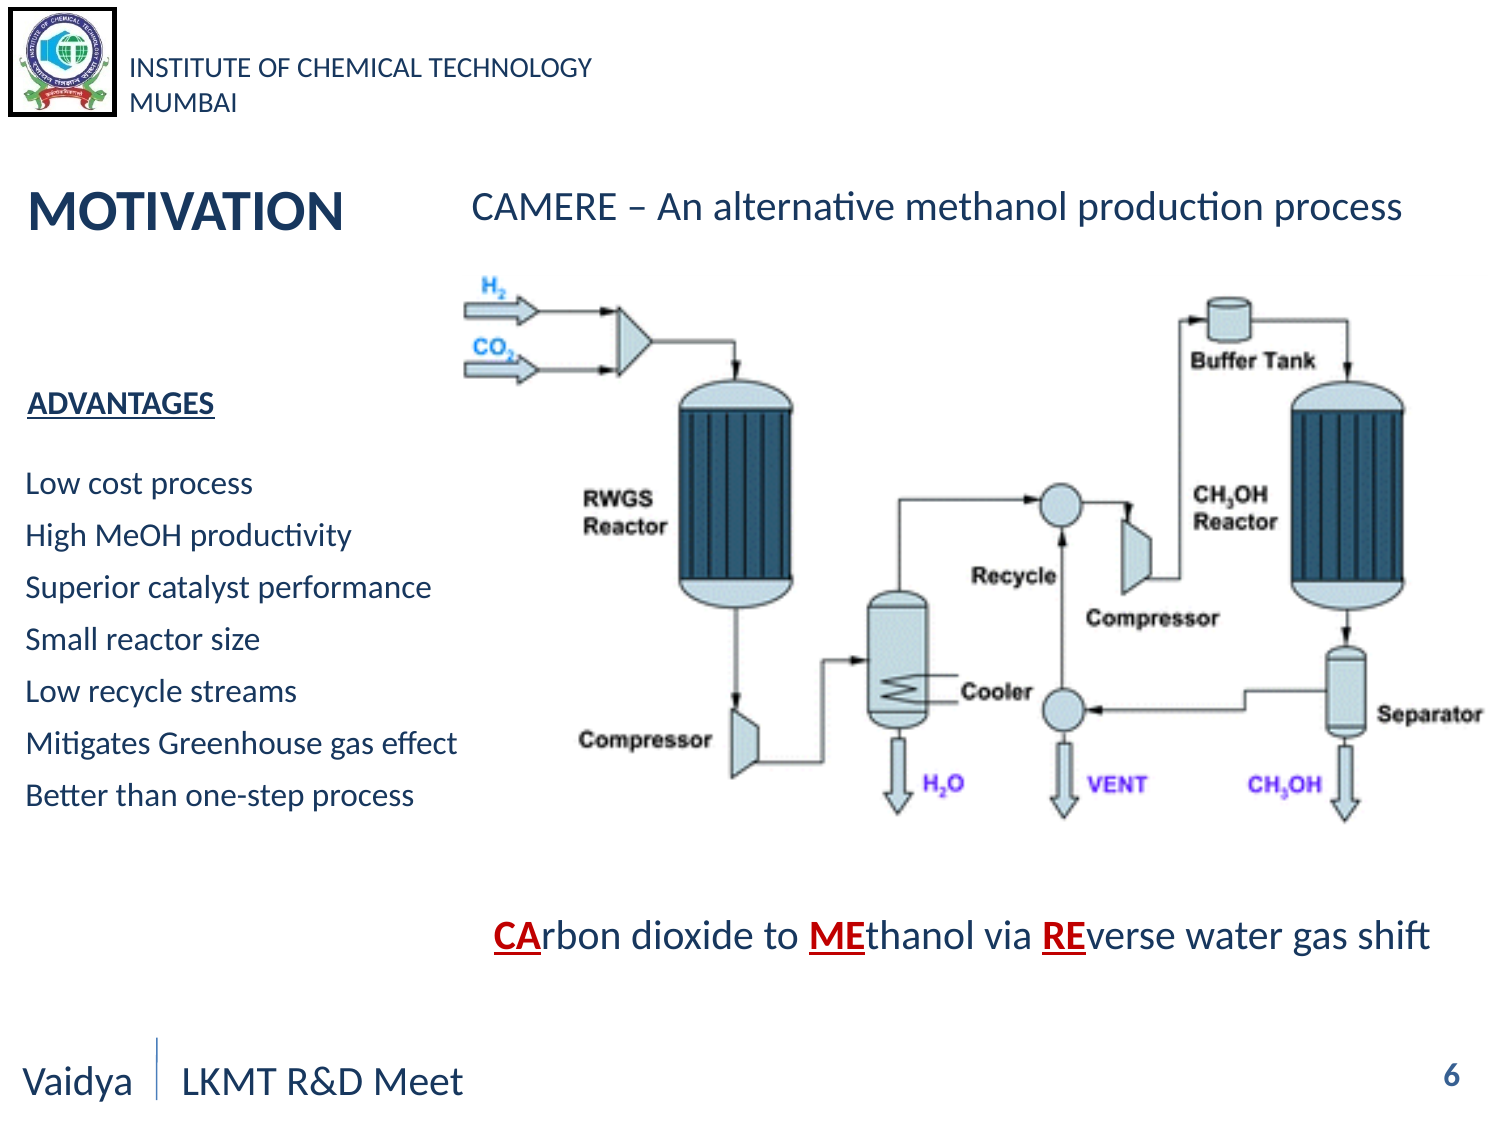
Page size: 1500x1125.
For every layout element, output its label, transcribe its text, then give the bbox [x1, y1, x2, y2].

picture [462, 274, 1488, 827]
text_box Low cost process High MeOH productivity Superior catalyst performance Small reactor size Low recycle streams Mitigates Greenhouse gas effect Better than one-step process [10, 442, 457, 820]
text_box Vaidya LKMT R&D Meet [7, 996, 500, 1112]
slide_number 6 [1125, 1042, 1475, 1103]
text_box MOTIVATION [12, 164, 388, 249]
text_box CAMERE – An alternative methanol production process [437, 171, 1438, 237]
text_box ADVANTAGES [12, 362, 263, 429]
text_box CArbon dioxide to MEthanol via REverse water gas shift [412, 900, 1500, 965]
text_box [12, 10, 626, 128]
